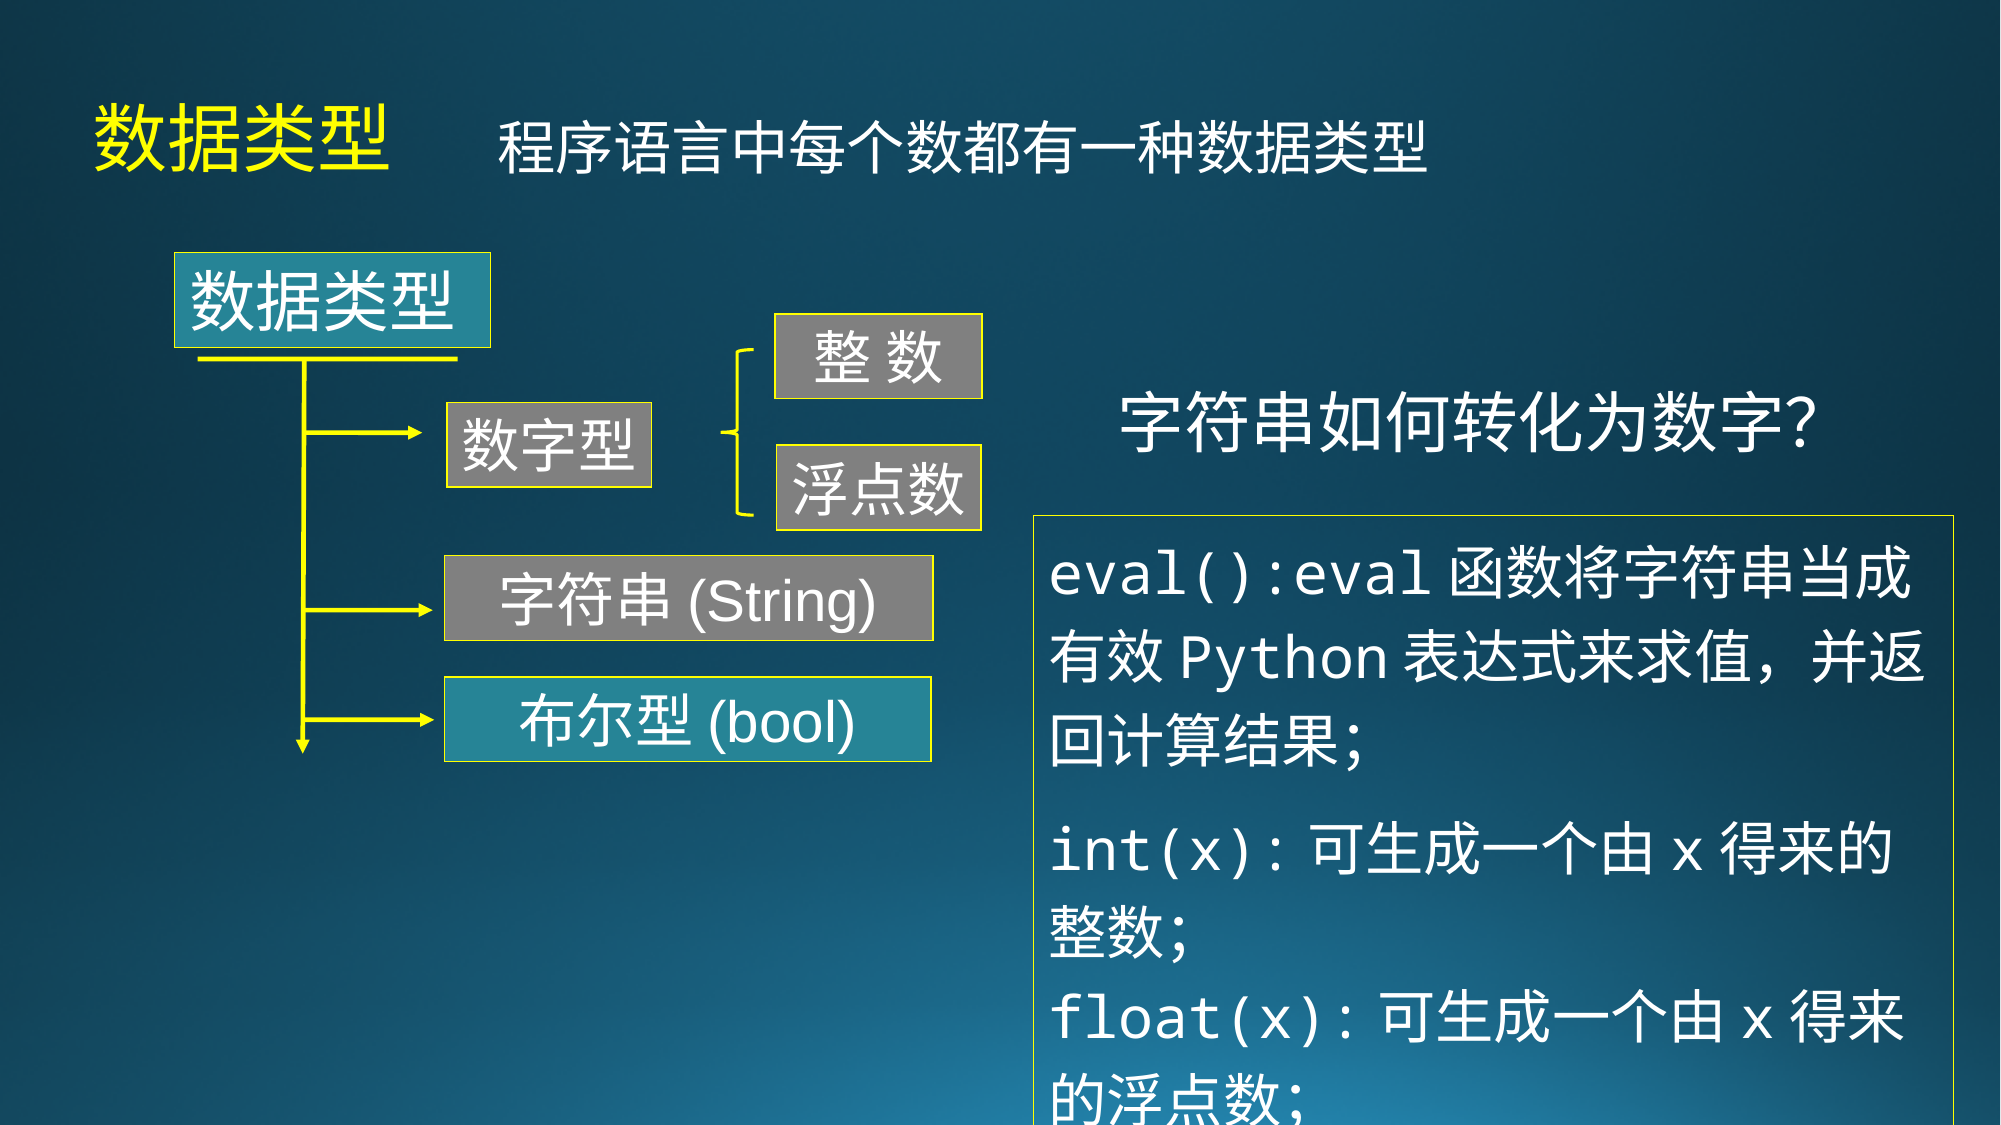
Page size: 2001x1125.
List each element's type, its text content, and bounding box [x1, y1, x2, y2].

text_box 数字型 [447, 402, 652, 487]
text_box 布尔型(bool) [444, 676, 931, 762]
text_box [720, 349, 754, 516]
text_box [296, 611, 309, 754]
text_box 整 数 [775, 313, 983, 399]
picture [0, 0, 2001, 1125]
text_box 字符串如何转化为数字？ [1102, 372, 1885, 468]
text_box 数据类型 [77, 83, 408, 189]
text_box 字符串(String) [444, 555, 933, 641]
text_box [304, 426, 423, 439]
text_box 浮点数 [776, 445, 981, 530]
text_box 数据类型 [174, 252, 491, 348]
text_box 程序语言中每个数都有一种数据类型 [482, 103, 1585, 189]
text_box eval():eval函数将字符串当成有效Python表达式来求值，并返回计算结果； int(x):可生成一个由x得来的整数； float(x):可生成一个由x得来的浮点数； [1033, 515, 1954, 1125]
text_box [304, 713, 435, 727]
text_box [302, 603, 433, 617]
